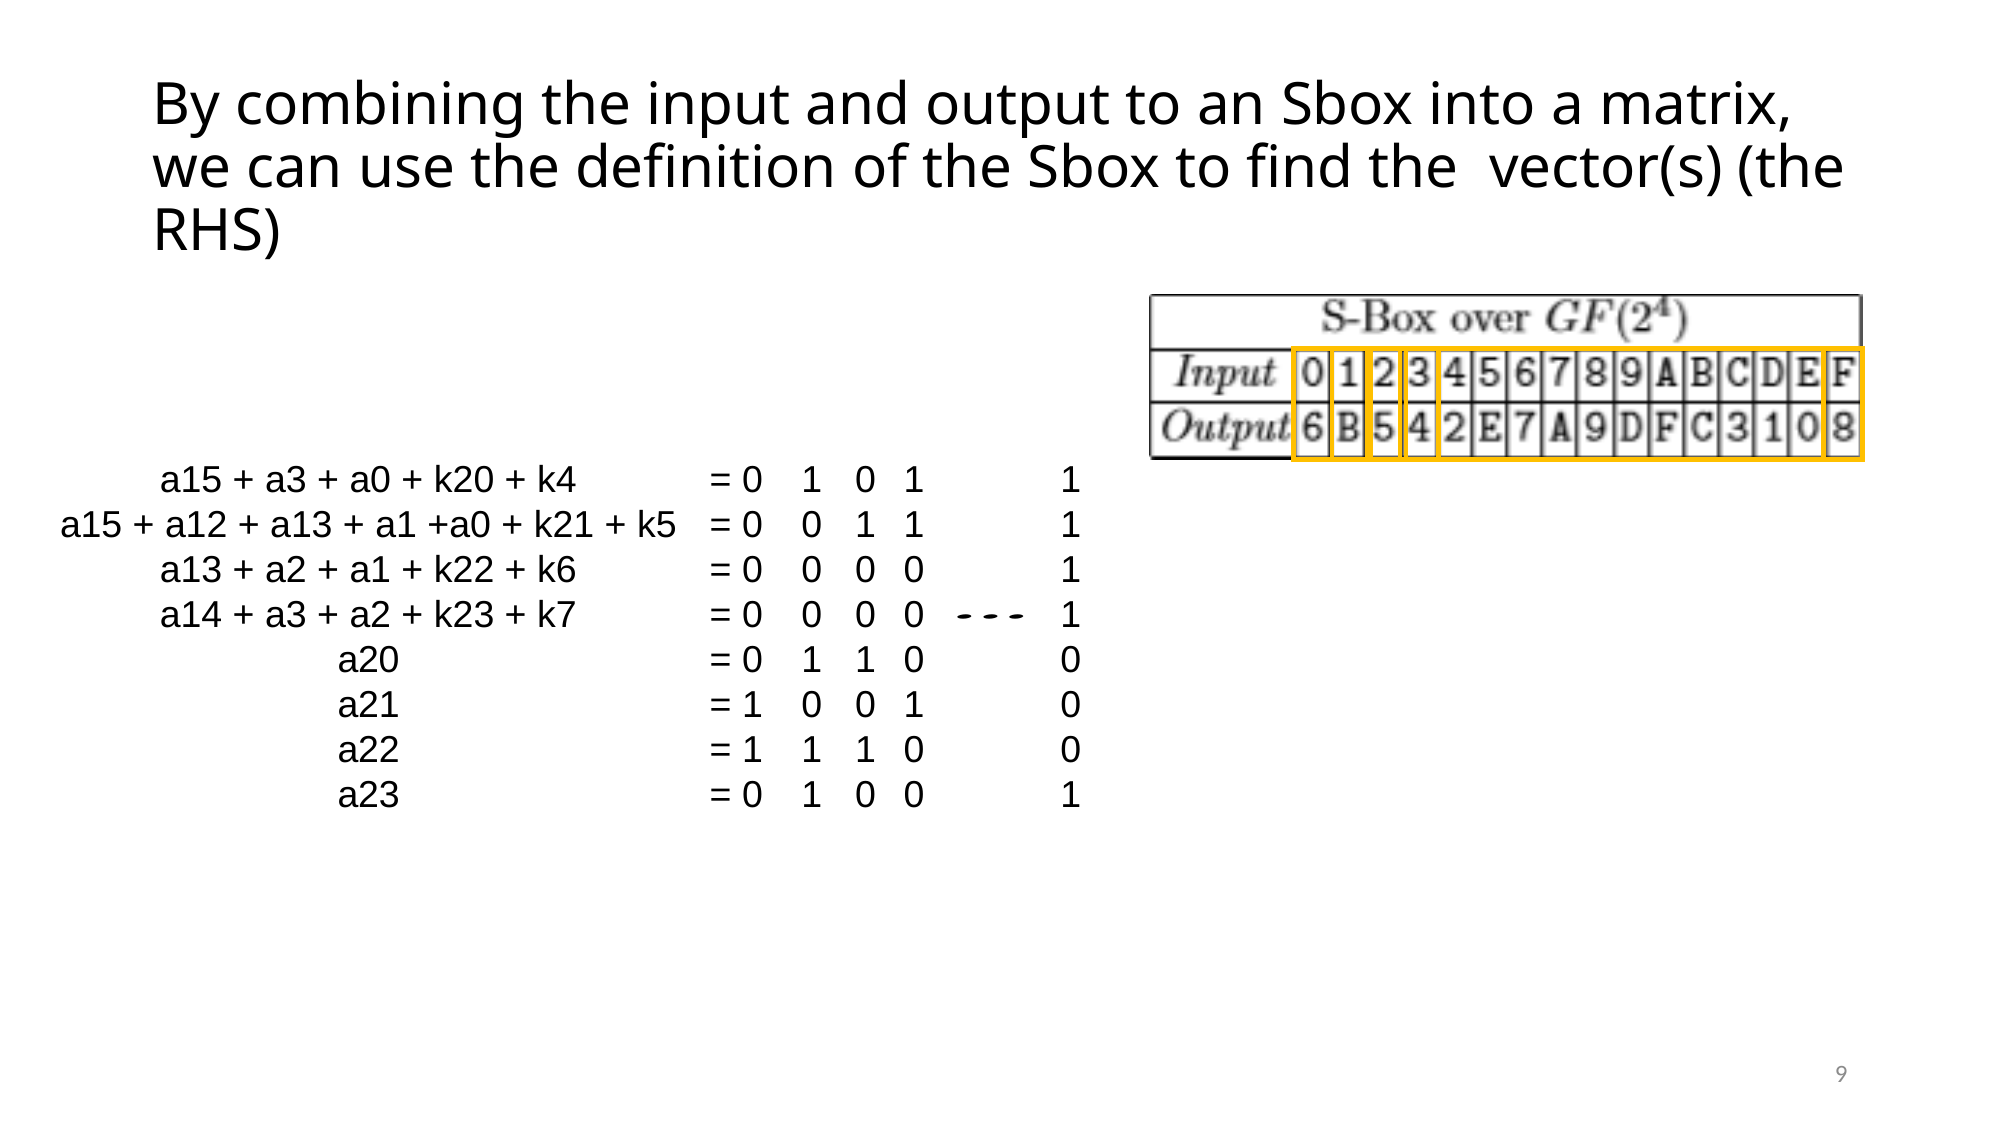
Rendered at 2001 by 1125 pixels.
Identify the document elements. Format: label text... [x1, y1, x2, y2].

text_box 1 1 1 1 0 0 0 1 [1045, 448, 1101, 823]
text_box 1 0 0 0 1 0 1 1 [786, 448, 840, 823]
slide_number 9 [1412, 1042, 1863, 1103]
text_box 1 1 0 0 0 1 0 0 [888, 448, 944, 823]
picture [1149, 294, 1863, 460]
text_box = 0 = 0 = 0 = 0 = 0 = 1 = 1 = 0 [694, 448, 786, 823]
text_box 0 1 0 0 1 0 1 0 [840, 448, 888, 823]
text_box a15 + a3 + a0 + k20 + k4 a15 + a12 + a13 + a1 +a0 + k21 + k5 a13 + a2 + a1 + k22 + k6 a14 + a3 + a2 + k23 + k7 a20 a21 a22 a23 [37, 448, 694, 823]
